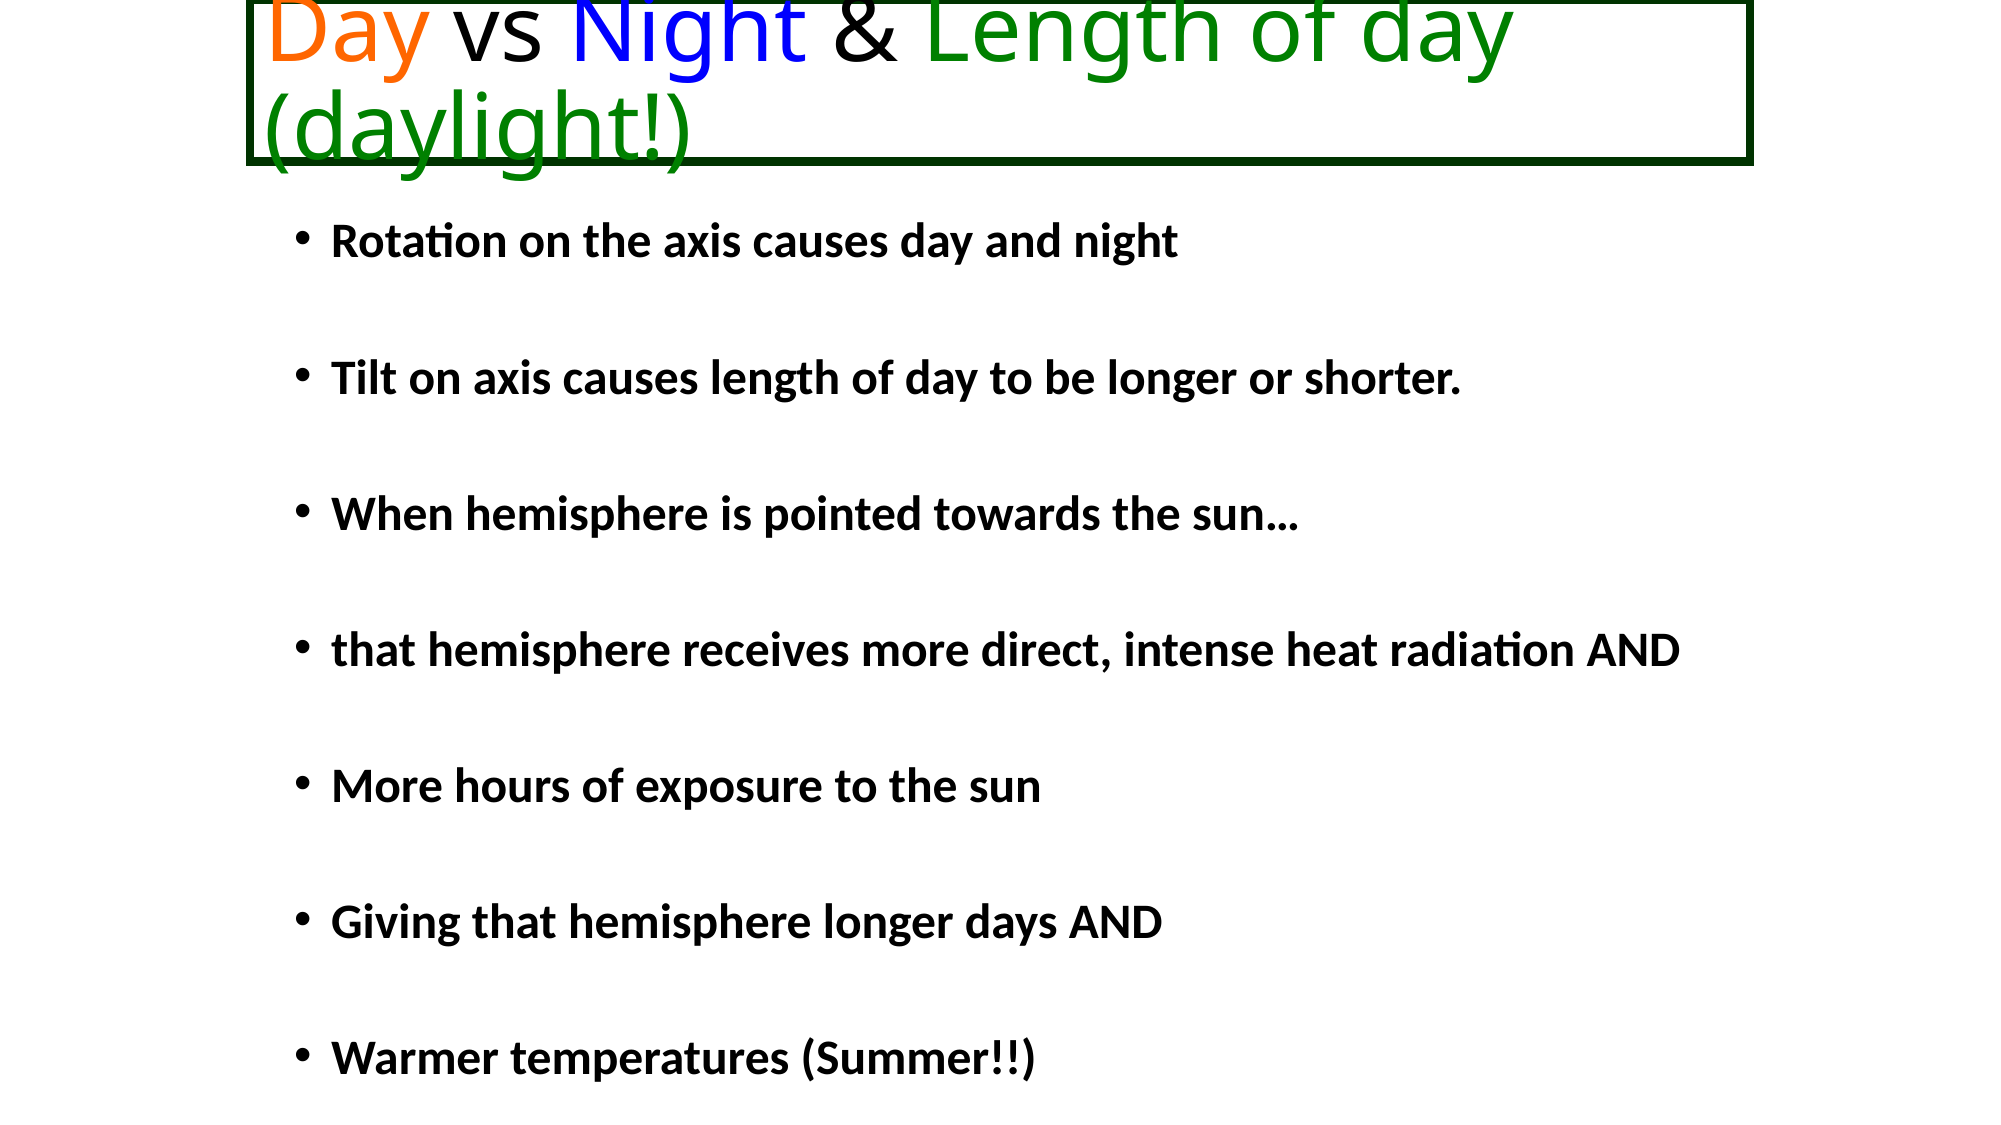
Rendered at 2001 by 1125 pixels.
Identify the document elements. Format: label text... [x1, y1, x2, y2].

title Day vs Night & Length of day (daylight!) [249, 0, 1750, 162]
list Rotation on the axis causes day and night Tilt on axis causes length of day to be longer or shorter. When hemisphere is pointed towards the sun… that hemisphere receives more direct, intense heat radiation AND More hours of exposure to the sun Giving that hemisphere longer days AND Warmer temperatures (Summer!!) [279, 212, 1713, 1100]
